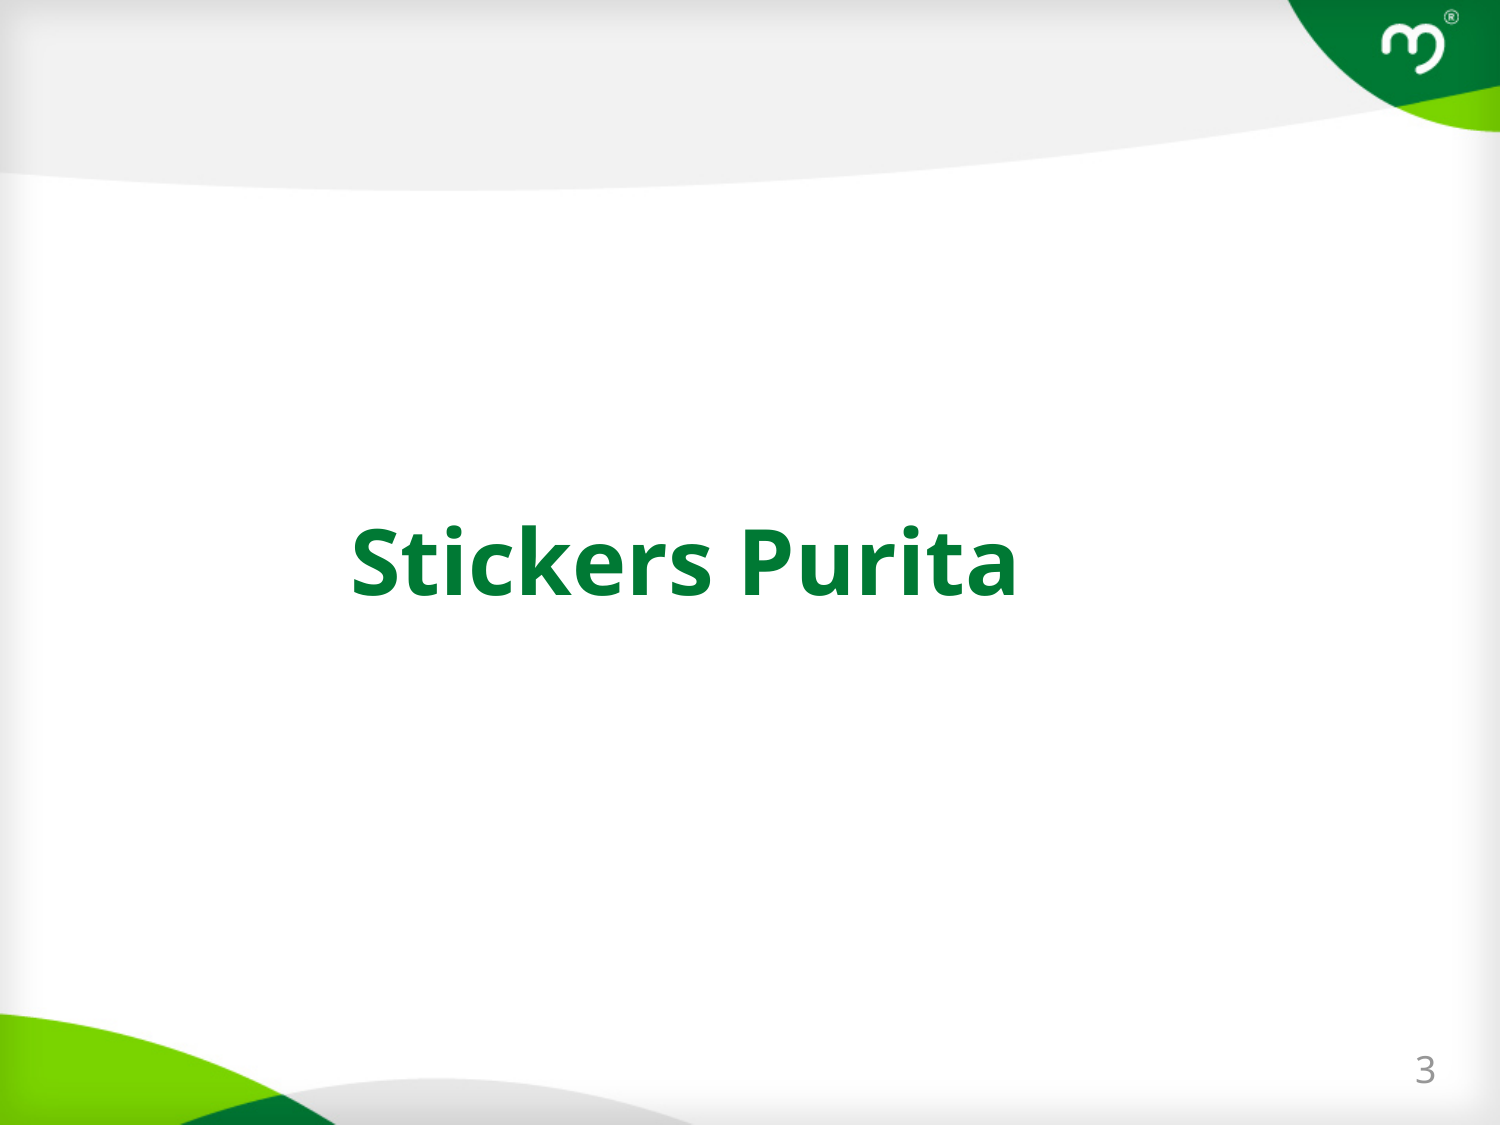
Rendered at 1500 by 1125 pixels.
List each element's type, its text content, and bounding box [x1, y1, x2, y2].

slide_number 3 [1400, 1039, 1500, 1099]
picture [0, 0, 1500, 1125]
text_box Stickers Purita [232, 496, 1139, 622]
